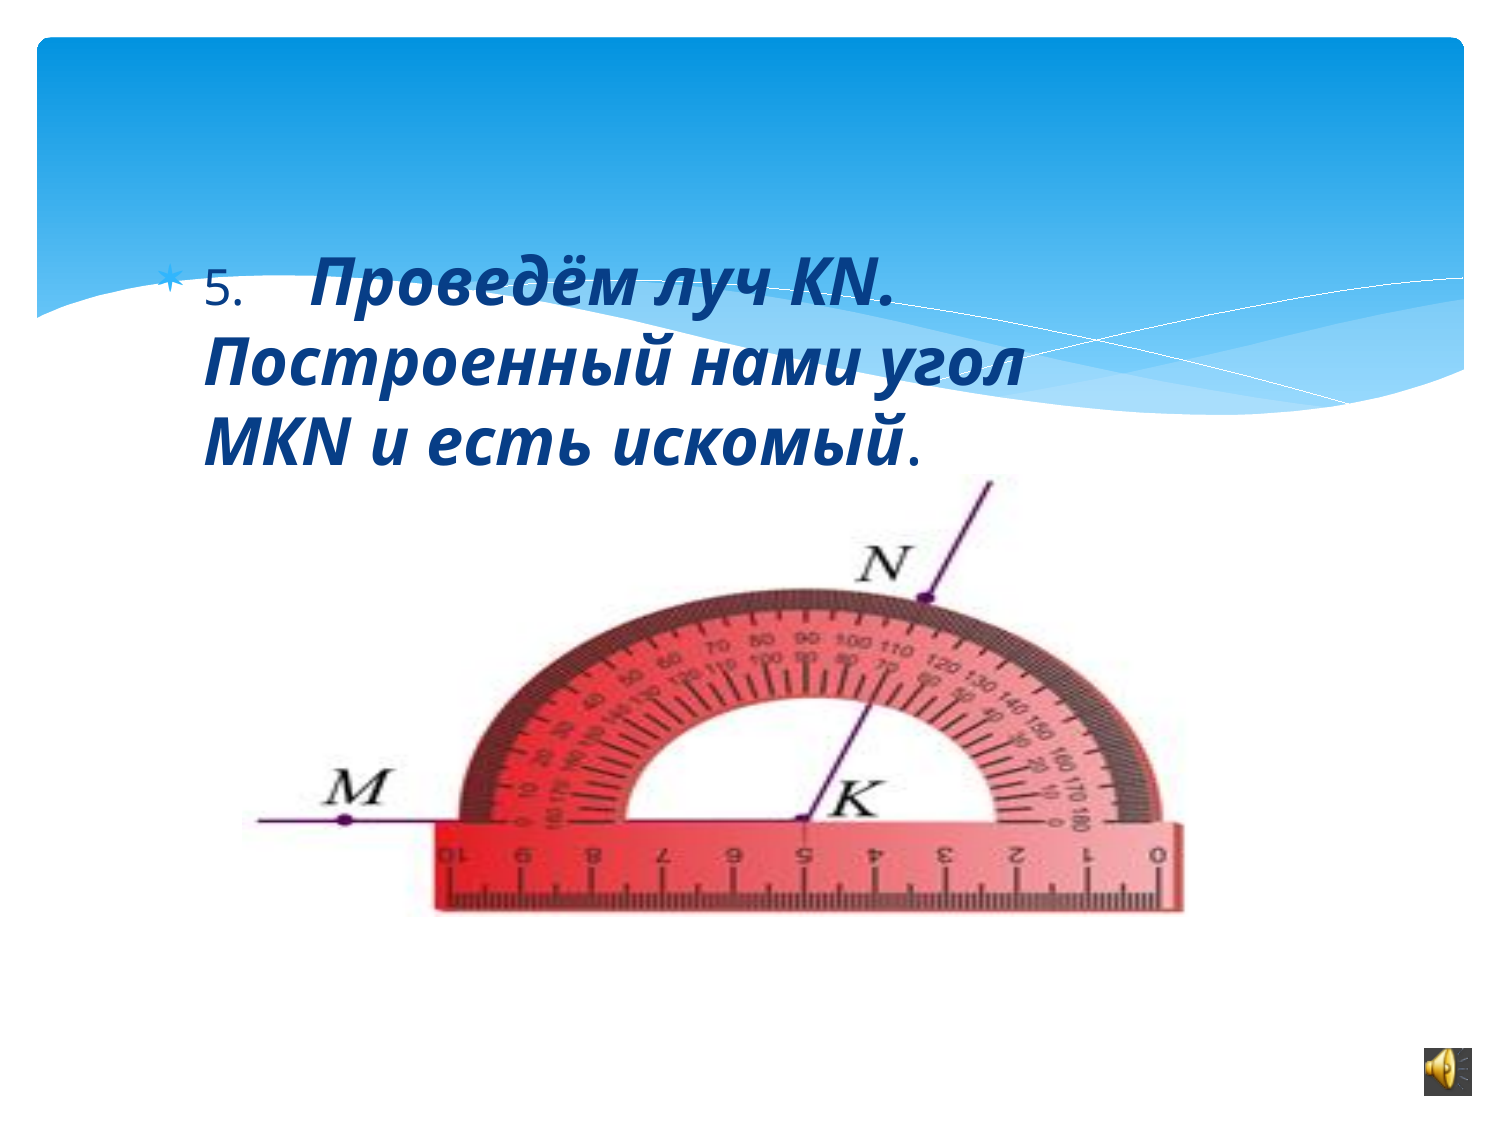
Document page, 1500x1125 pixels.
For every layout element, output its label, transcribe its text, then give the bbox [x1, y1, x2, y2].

picture [241, 473, 1200, 918]
list 5. Проведём луч КN. Построенный нами угол МКN и есть искомый. [143, 231, 1359, 1005]
picture [1423, 1046, 1474, 1098]
